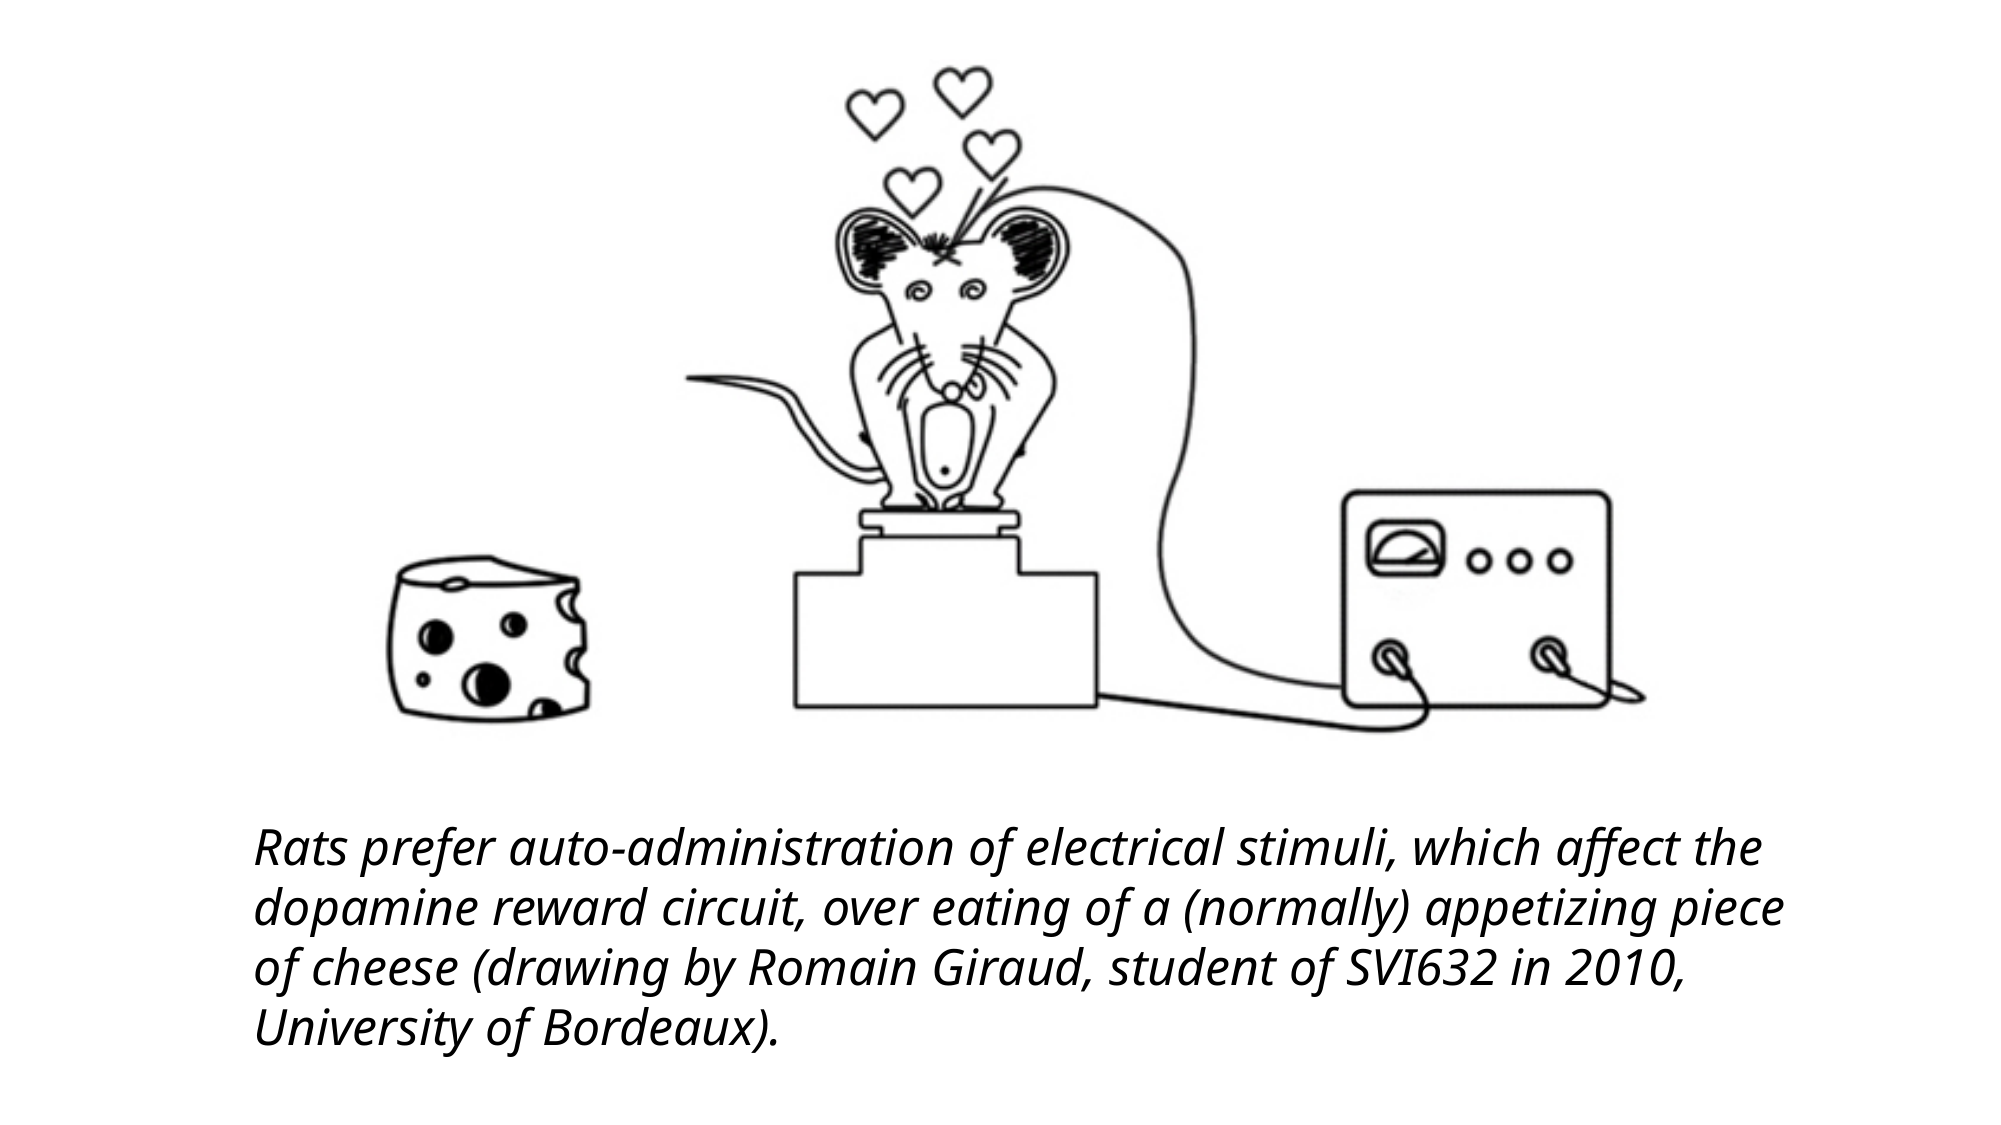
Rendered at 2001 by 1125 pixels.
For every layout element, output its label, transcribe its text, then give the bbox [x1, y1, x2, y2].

picture [318, 59, 1737, 760]
text_box Rats prefer auto-administration of electrical stimuli, which affect the dopamine reward circuit, over eating of a (normally) appetizing piece of cheese (drawing by Romain Giraud, student of SVI632 in 2010, University of Bordeaux). [239, 807, 1817, 1063]
